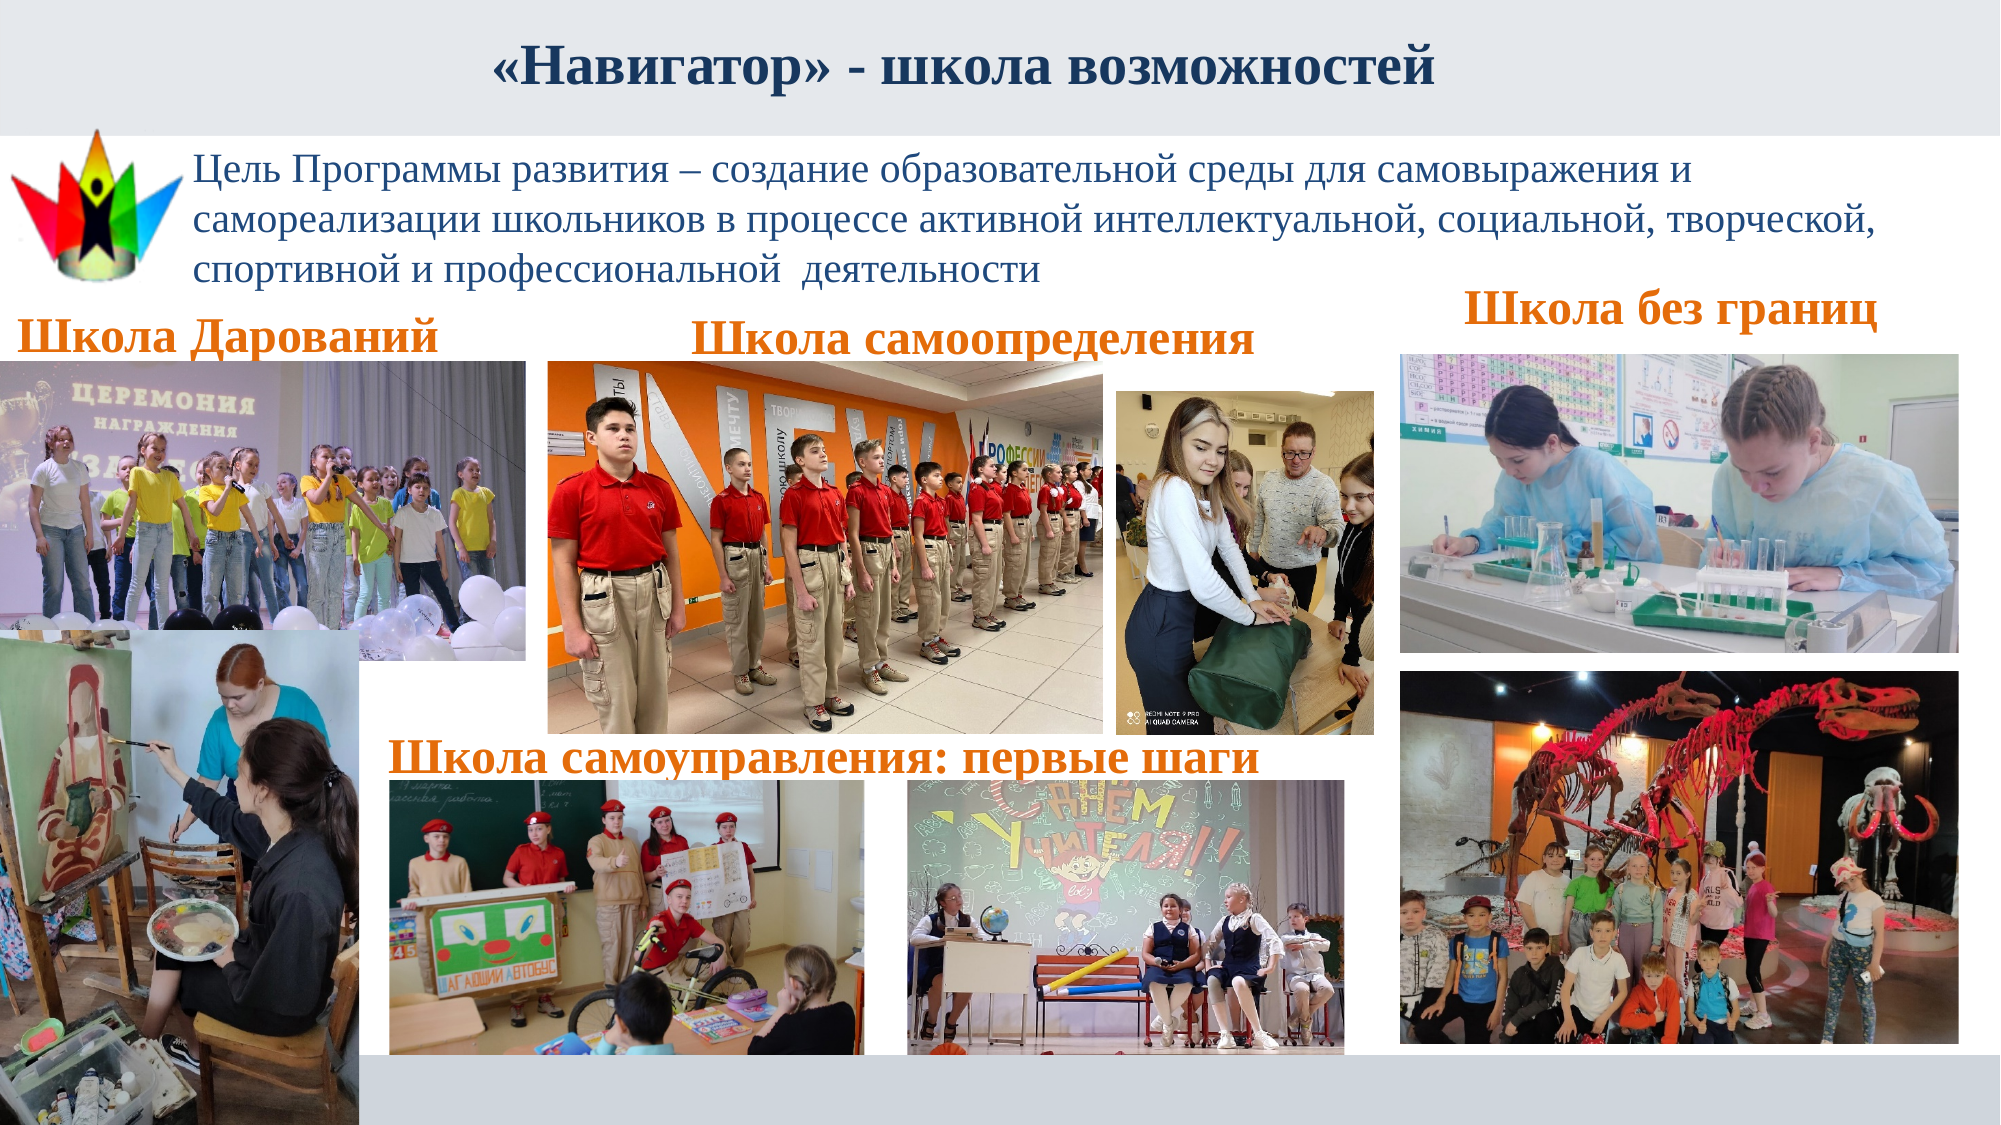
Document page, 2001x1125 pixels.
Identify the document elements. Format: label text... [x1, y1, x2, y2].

picture [547, 360, 1104, 734]
picture [1116, 391, 1374, 735]
text_box Школа самоопределения [676, 297, 1677, 373]
text_box Школа без границ [1449, 267, 2000, 343]
picture [0, 361, 2000, 1125]
text_box «Навигатор» - школа возможностей [476, 19, 1677, 104]
text_box Цель Программы развития – создание образовательной среды для самовыражения и самореализации школьников в процессе активной интеллектуальной, социальной, творческой, спортивной и профессиональной деятельности [187, 133, 1903, 297]
text_box Школа самоуправления: первые шаги [373, 716, 1374, 791]
picture [1399, 671, 1959, 1045]
picture [1399, 353, 1959, 653]
picture [0, 0, 2000, 292]
text_box Школа Дарований [2, 294, 1003, 370]
